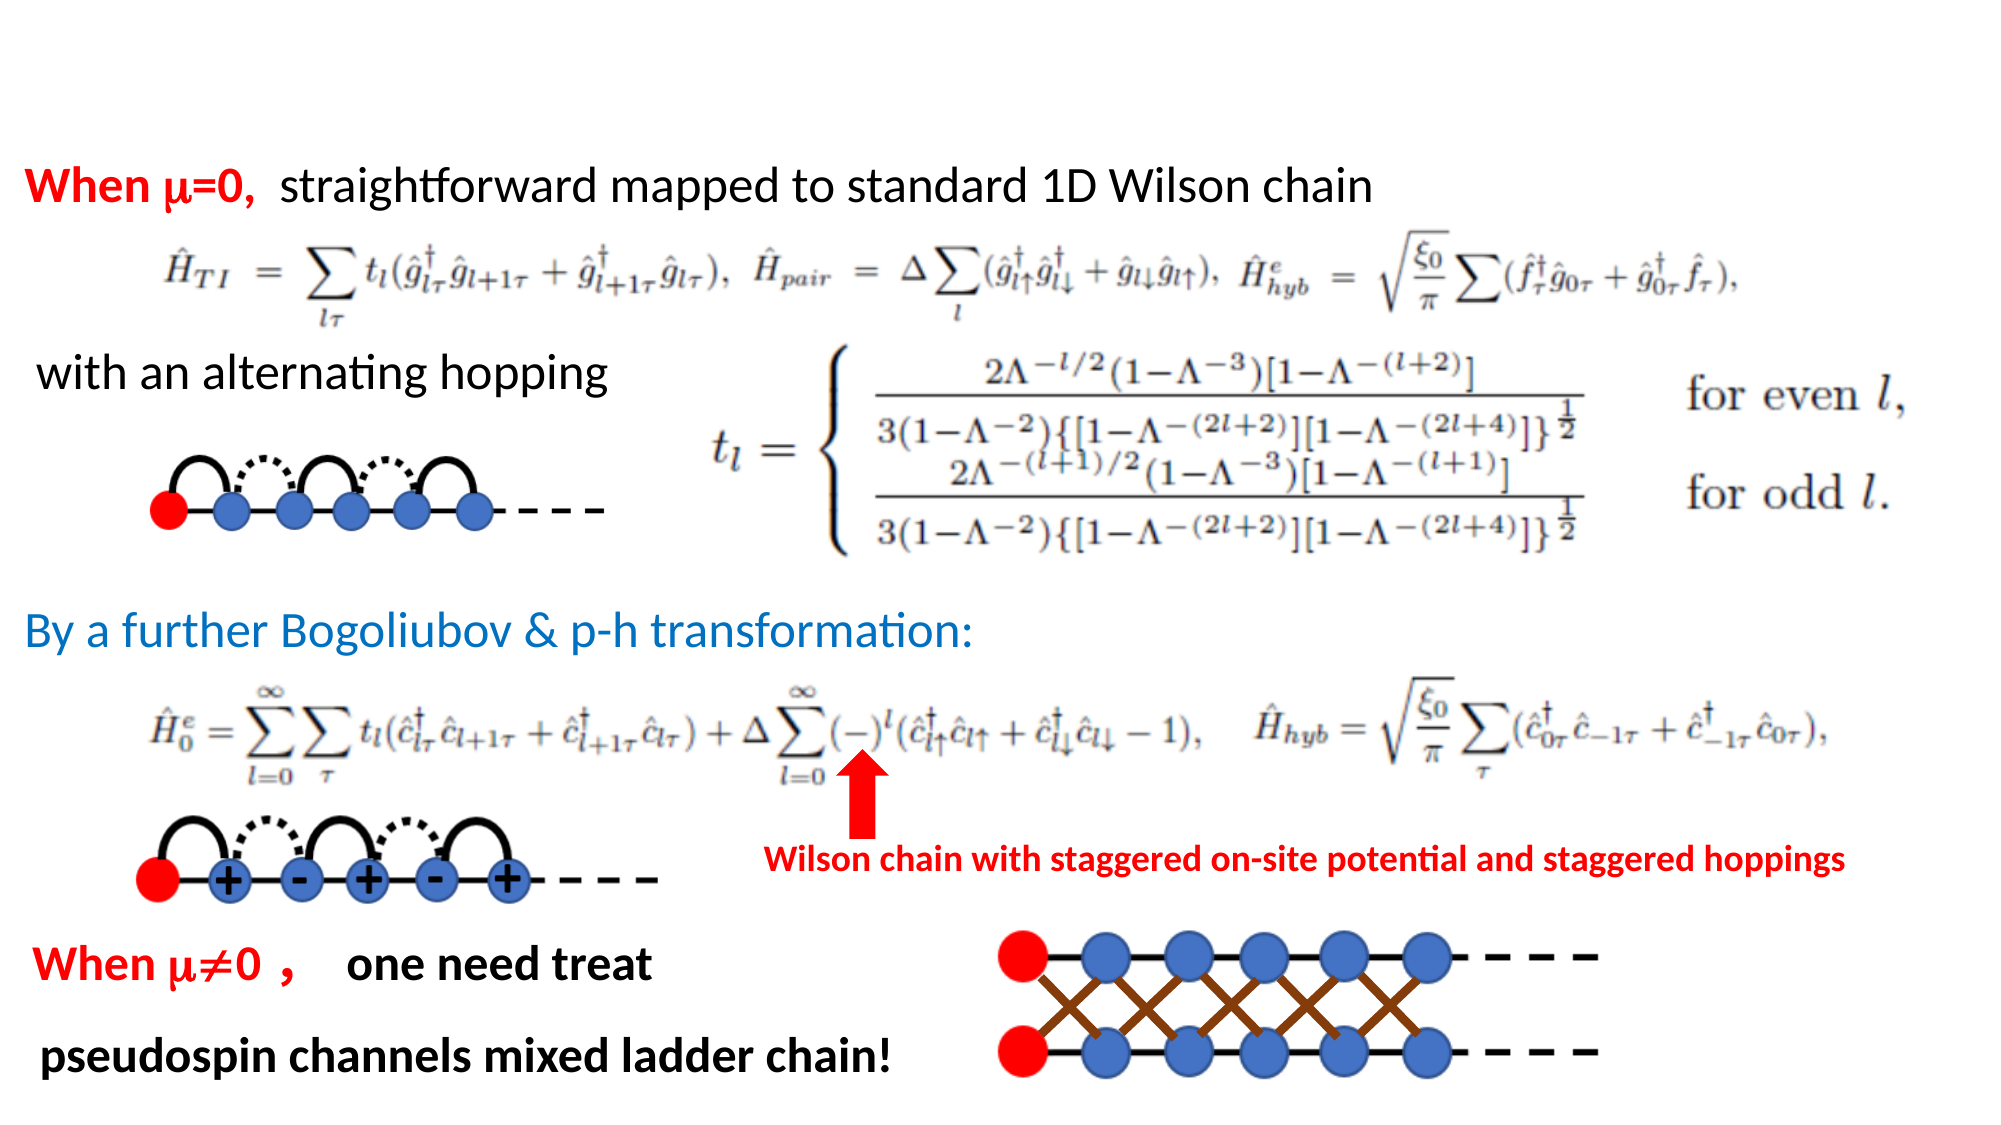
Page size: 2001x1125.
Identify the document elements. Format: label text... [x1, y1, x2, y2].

picture [1244, 672, 1834, 782]
list When =0, straightforward mapped to standard 1D Wilson chain with an alternating hopping By a further Bogoliubov & p-h transformation: [9, 150, 1977, 671]
text_box pseudospin channels mixed ladder chain! [24, 1014, 910, 1090]
text_box Wilson chain with staggered on-site potential and staggered hoppings [748, 826, 1862, 887]
text_box When 0， one need treat [17, 923, 718, 998]
picture [135, 797, 663, 912]
picture [137, 449, 610, 536]
picture [135, 678, 1210, 793]
picture [148, 222, 1918, 572]
text_box [849, 793, 876, 839]
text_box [992, 904, 1603, 1084]
